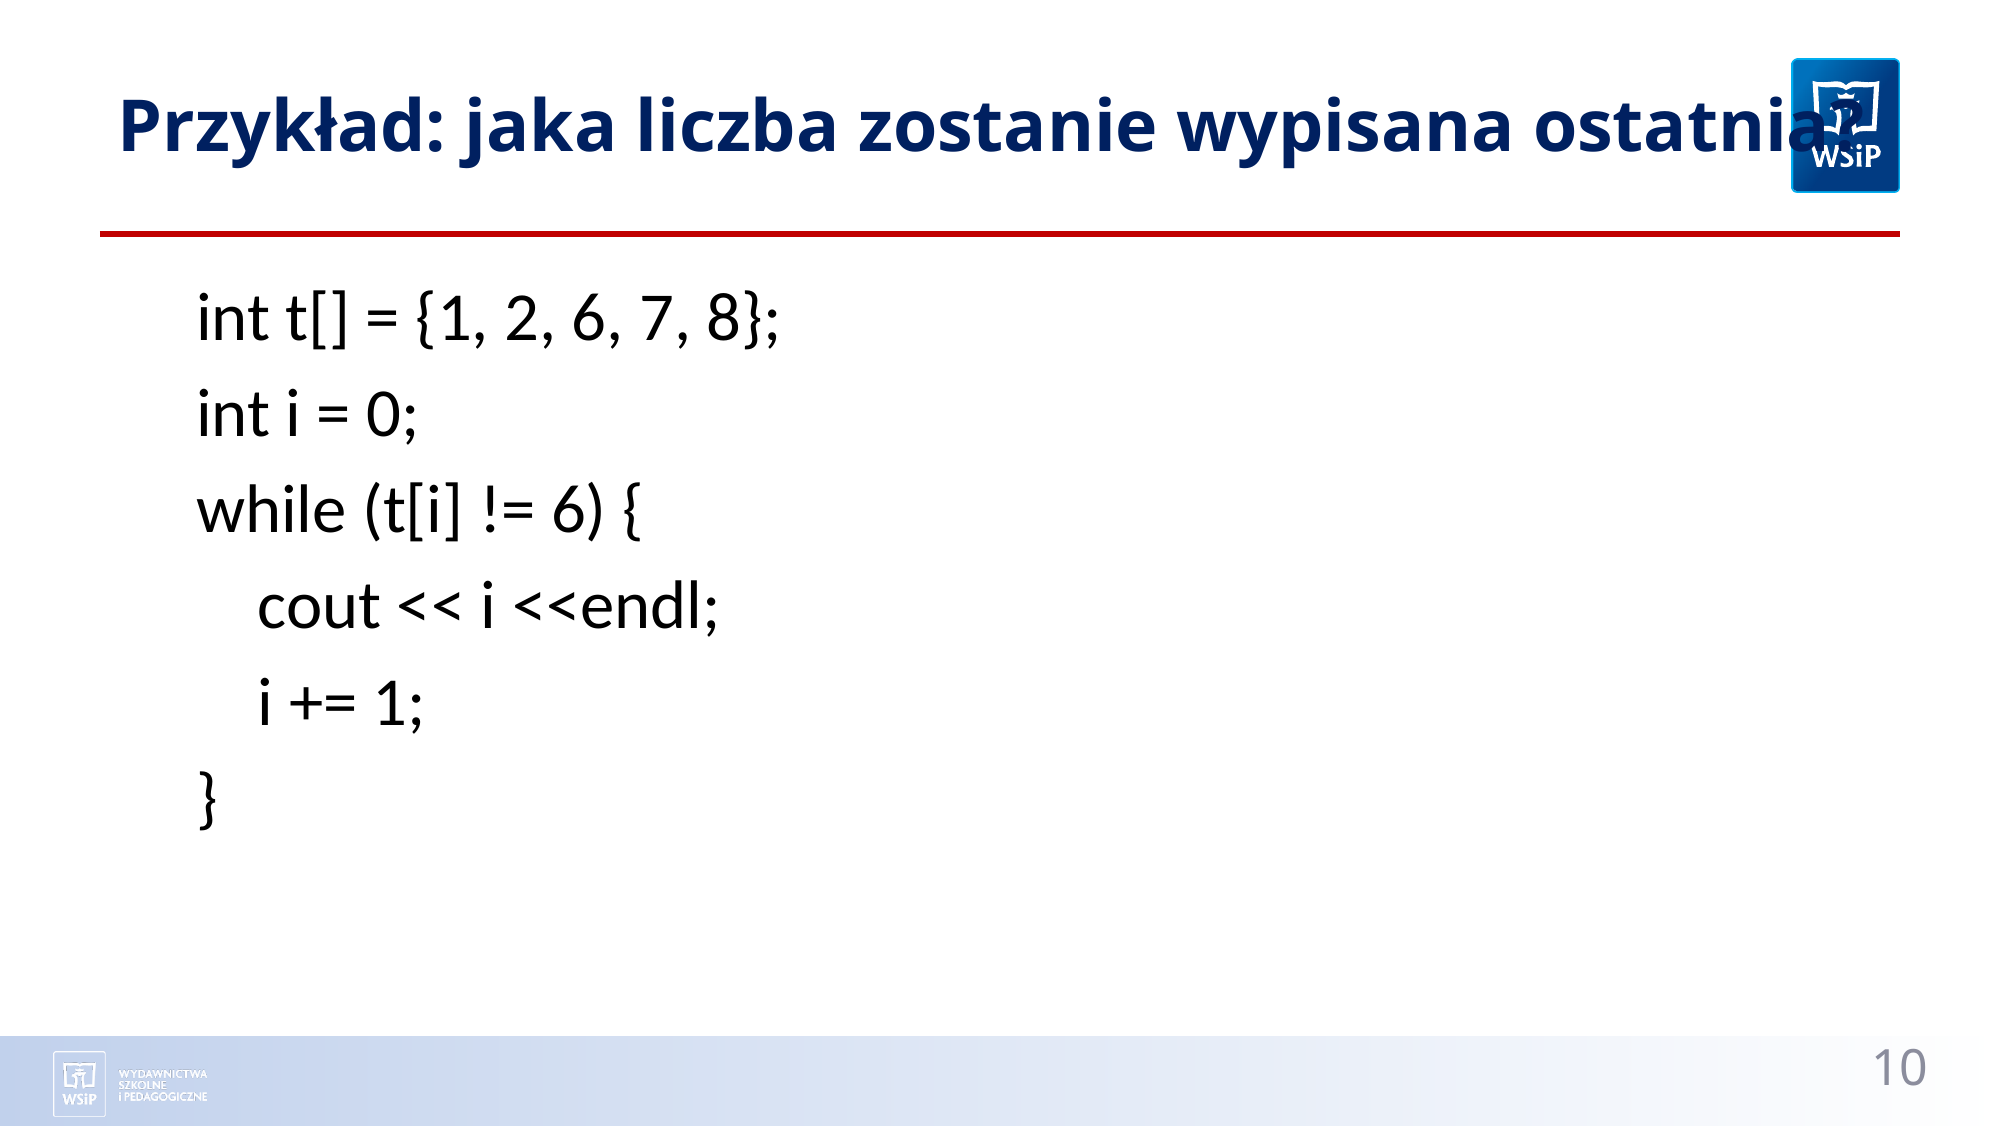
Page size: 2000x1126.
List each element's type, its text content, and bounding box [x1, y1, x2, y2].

picture [53, 1051, 207, 1117]
title Przykład: jaka liczba zostanie wypisana ostatnia? [99, 29, 1900, 217]
slide_number 10 [1479, 1039, 1946, 1100]
list int t[] = {1, 2, 6, 7, 8}; int i = 0; while (t[i] != 6) { cout << i <<endl; i += 1; } [99, 262, 1900, 1006]
